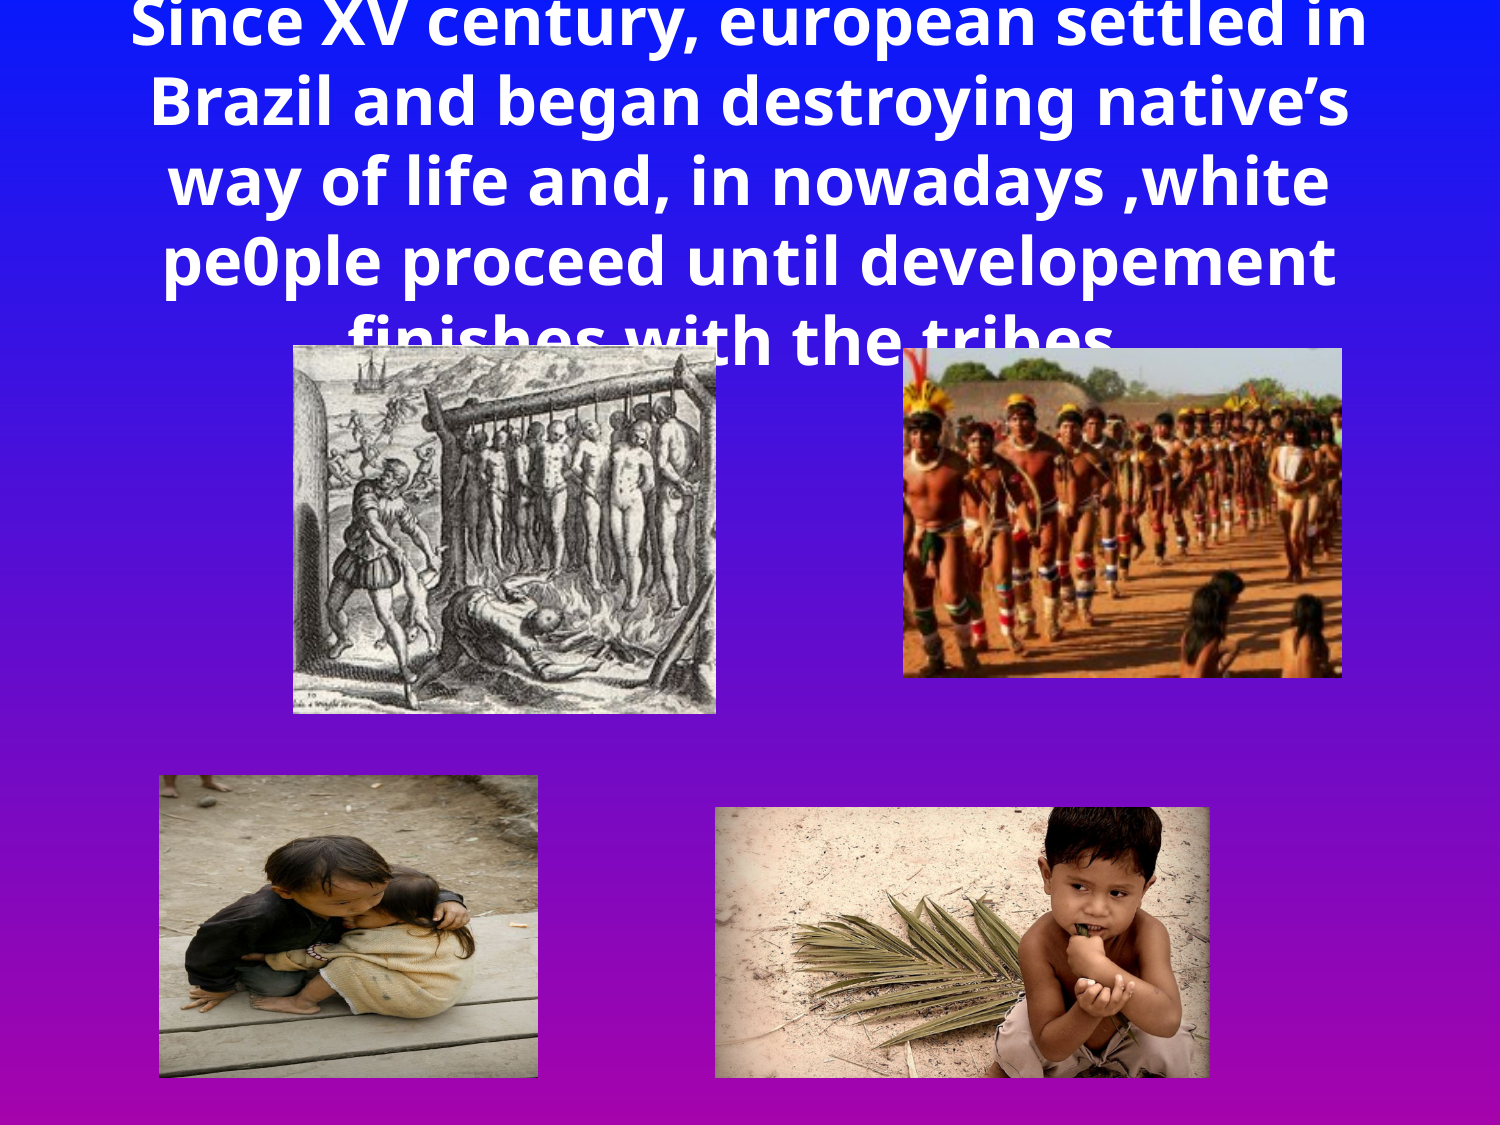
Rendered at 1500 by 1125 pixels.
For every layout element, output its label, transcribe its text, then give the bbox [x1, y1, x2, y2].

picture [159, 774, 538, 1078]
picture [903, 348, 1342, 678]
title Since XV century, european settled in Brazil and began destroying native’s way of life and, in nowadays ,white pe0ple proceed until developement finishes with the tribes . [75, 45, 1425, 233]
picture [293, 344, 716, 715]
picture [715, 807, 1210, 1078]
